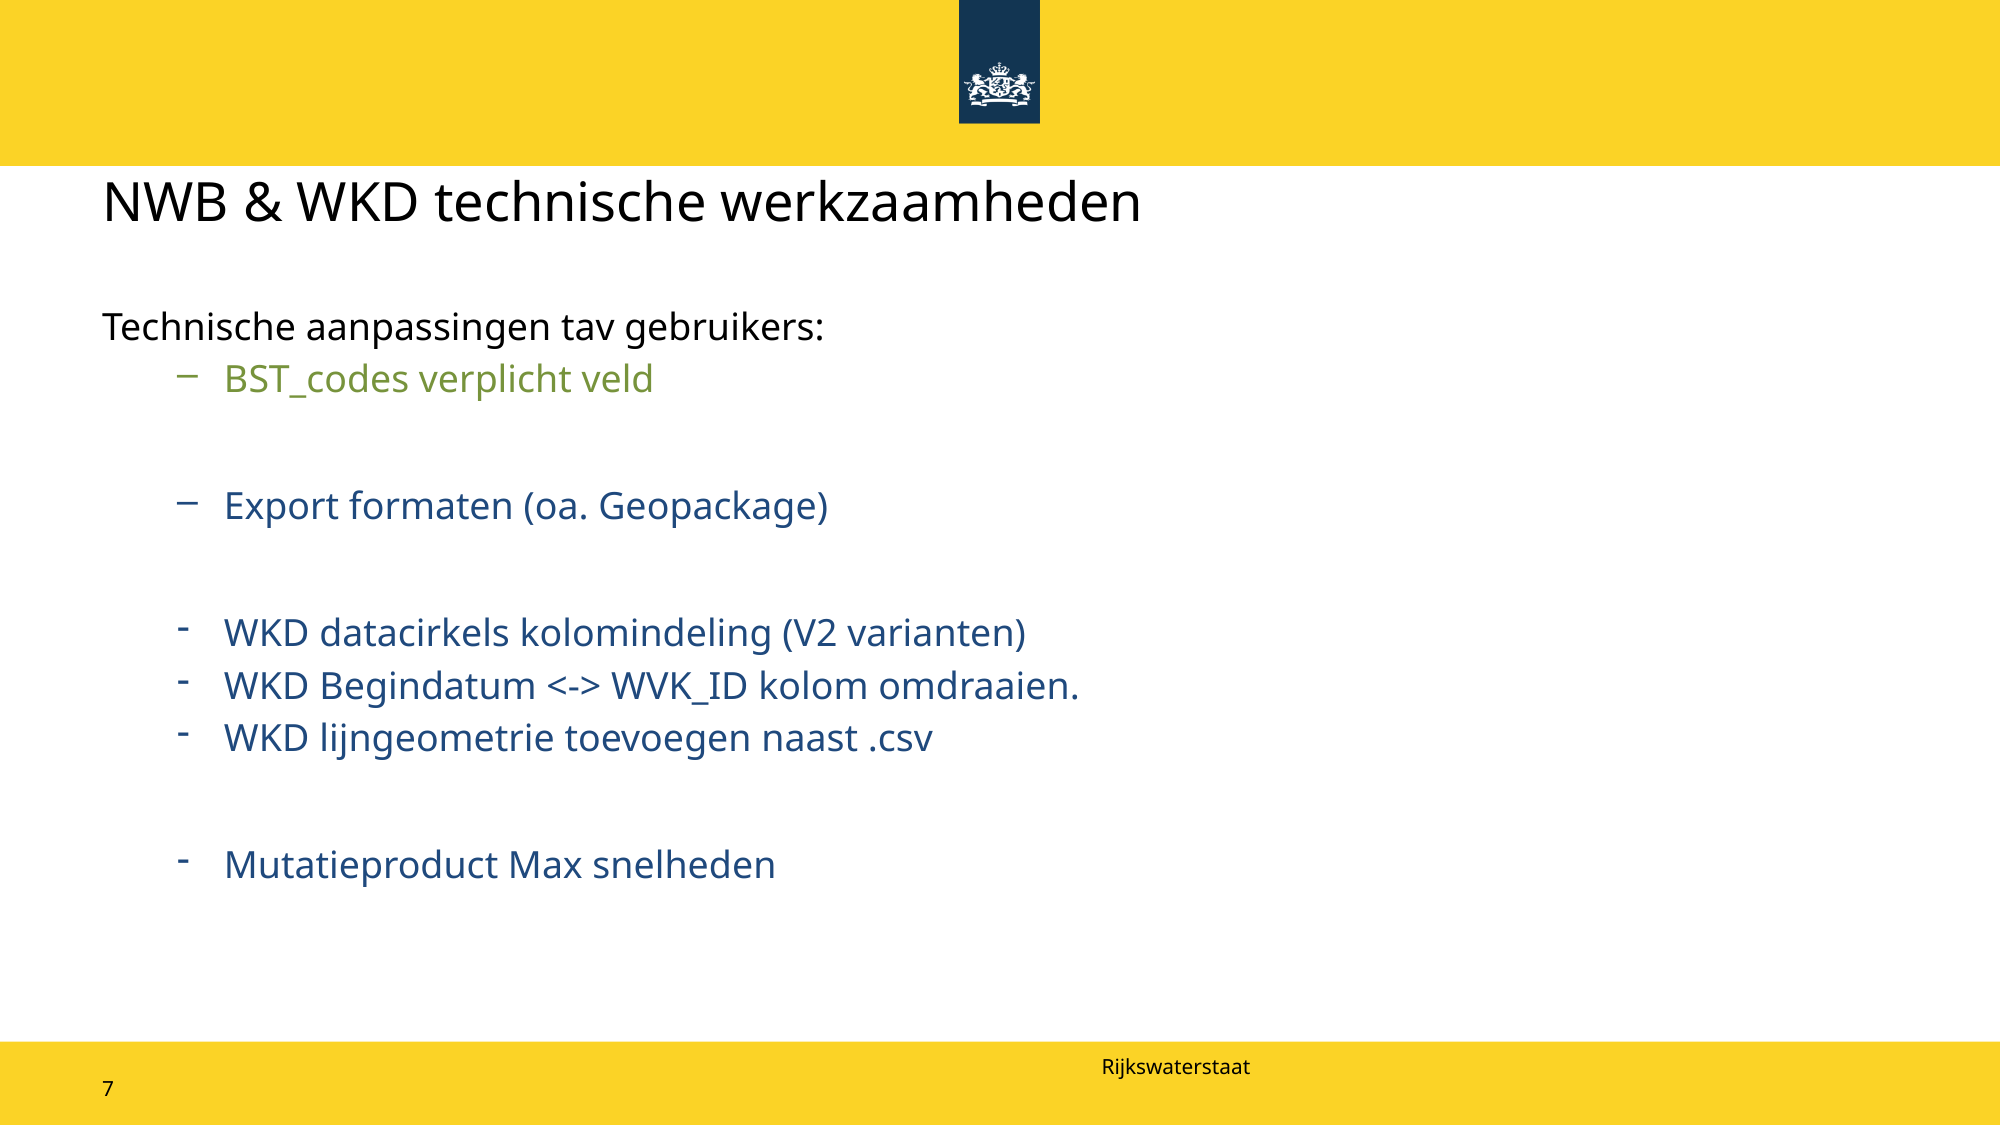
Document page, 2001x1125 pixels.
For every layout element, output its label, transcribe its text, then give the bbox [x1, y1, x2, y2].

slide_number 7 [102, 1084, 519, 1105]
list Technische aanpassingen tav gebruikers: BST_codes verplicht veld Export formaten (oa. Geopackage) WKD datacirkels kolomindeling (V2 varianten) WKD Begindatum <-> WVK_ID kolom omdraaien. WKD lijngeometrie toevoegen naast .csv Mutatieproduct Max snelheden [102, 302, 1940, 1019]
picture [957, 0, 1044, 125]
title NWB & WKD technische werkzaamheden [102, 162, 1940, 244]
